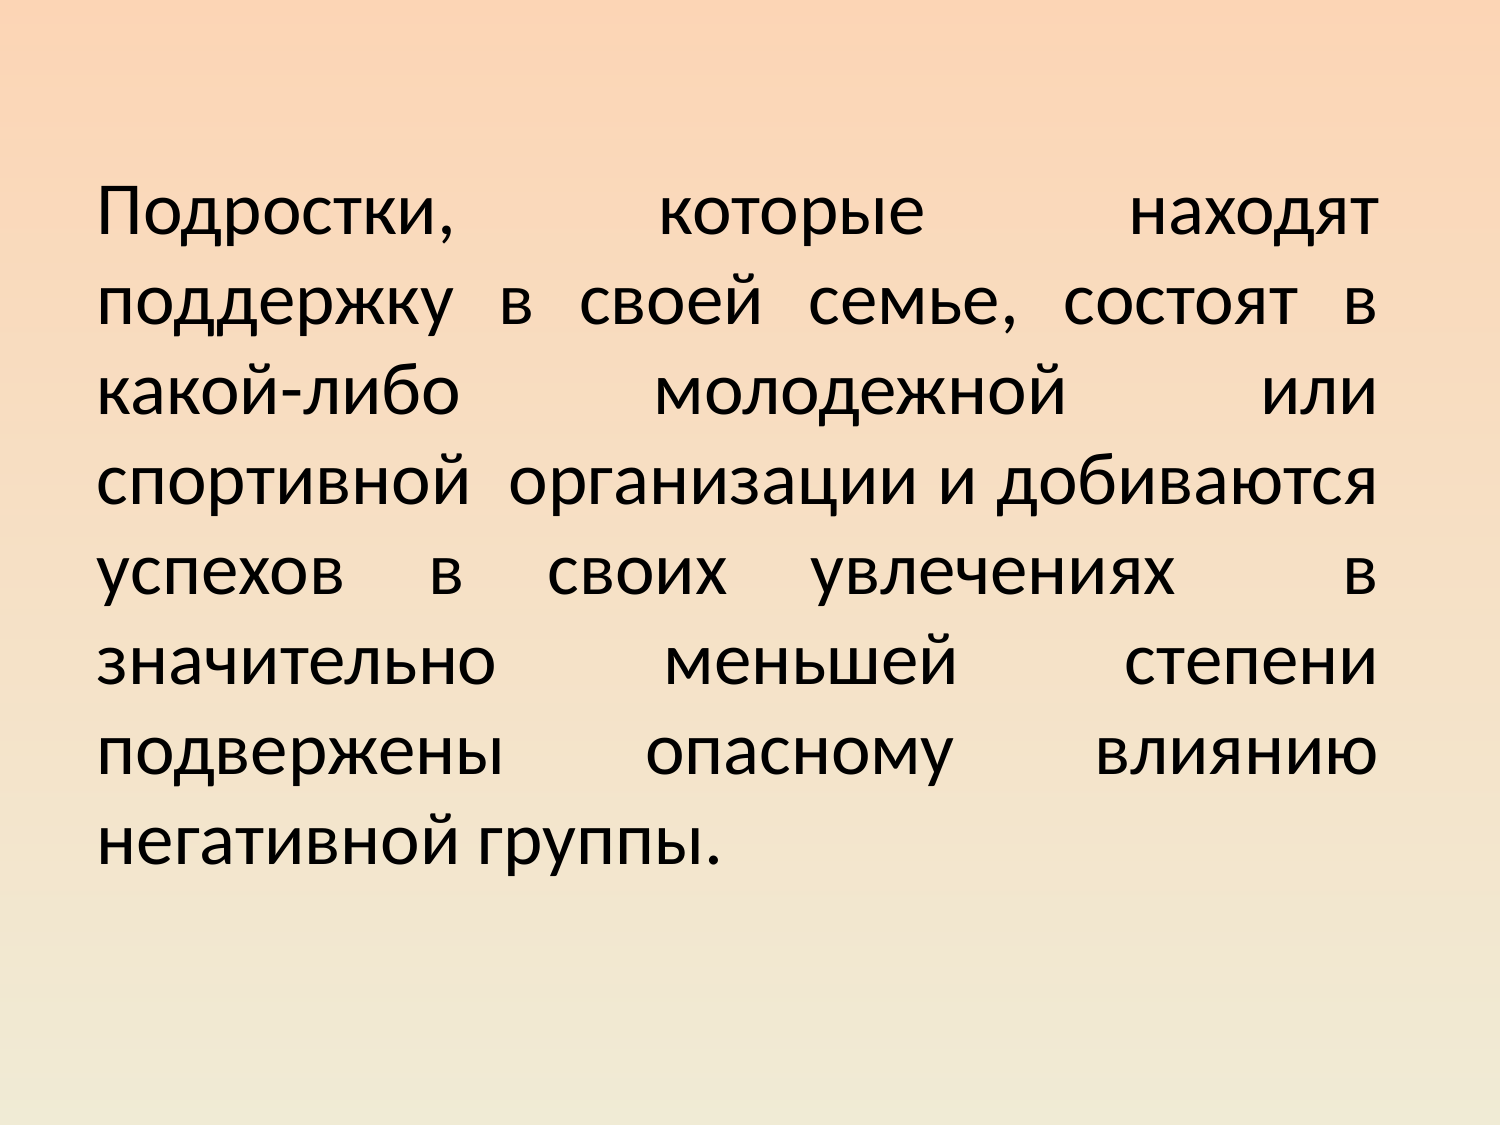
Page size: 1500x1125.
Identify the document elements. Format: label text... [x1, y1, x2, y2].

text_box Подростки, которые находят поддержку в своей семье, состоят в какой-либо молодежной или спортивной организации и добиваются успехов в своих увлечениях в значительно меньшей степени подвержены опасному влиянию негативной группы. [82, 152, 1395, 888]
